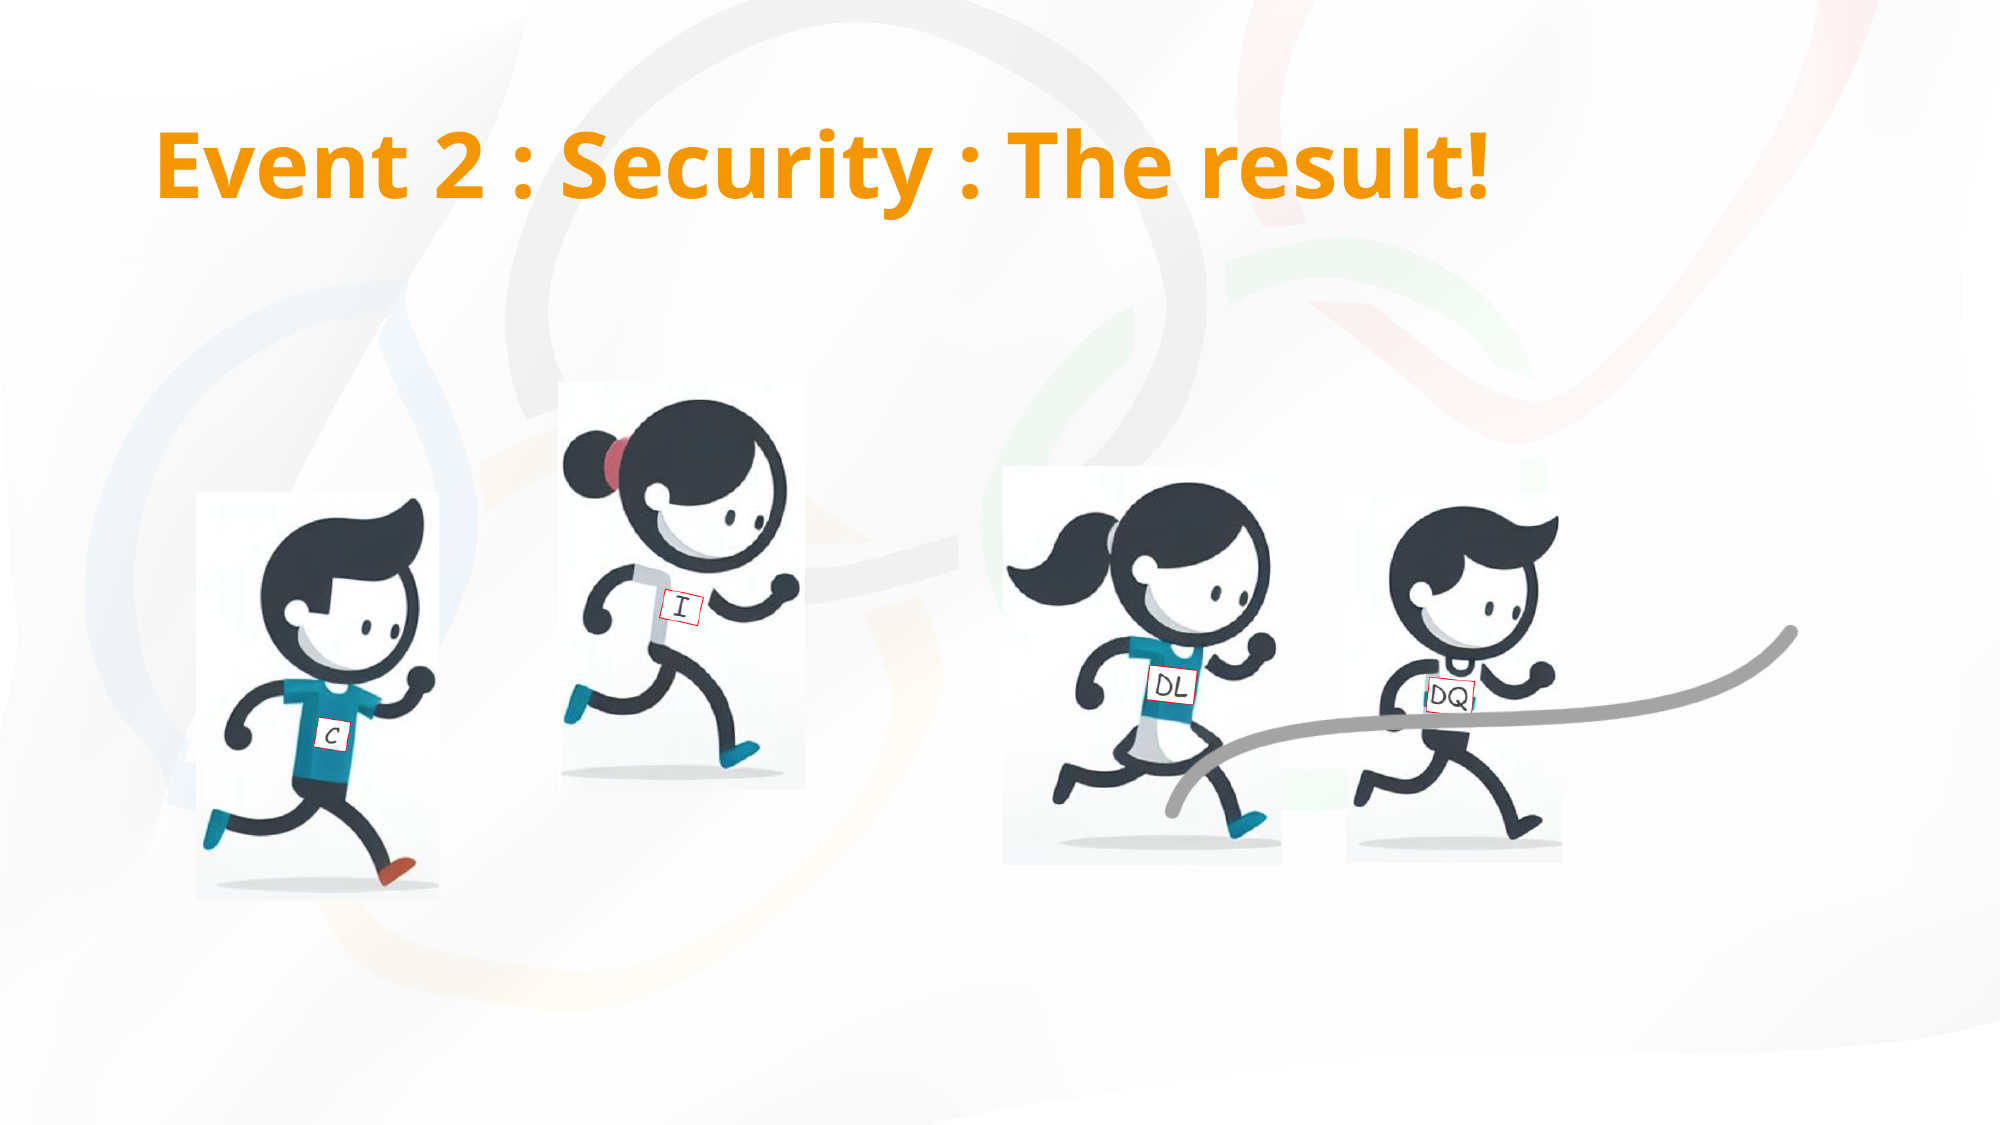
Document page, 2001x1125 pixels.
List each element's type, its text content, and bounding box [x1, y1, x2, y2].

picture [196, 492, 439, 900]
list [558, 382, 805, 790]
title Event 2 : Security : The result! [137, 67, 1863, 271]
picture [1002, 466, 1842, 865]
